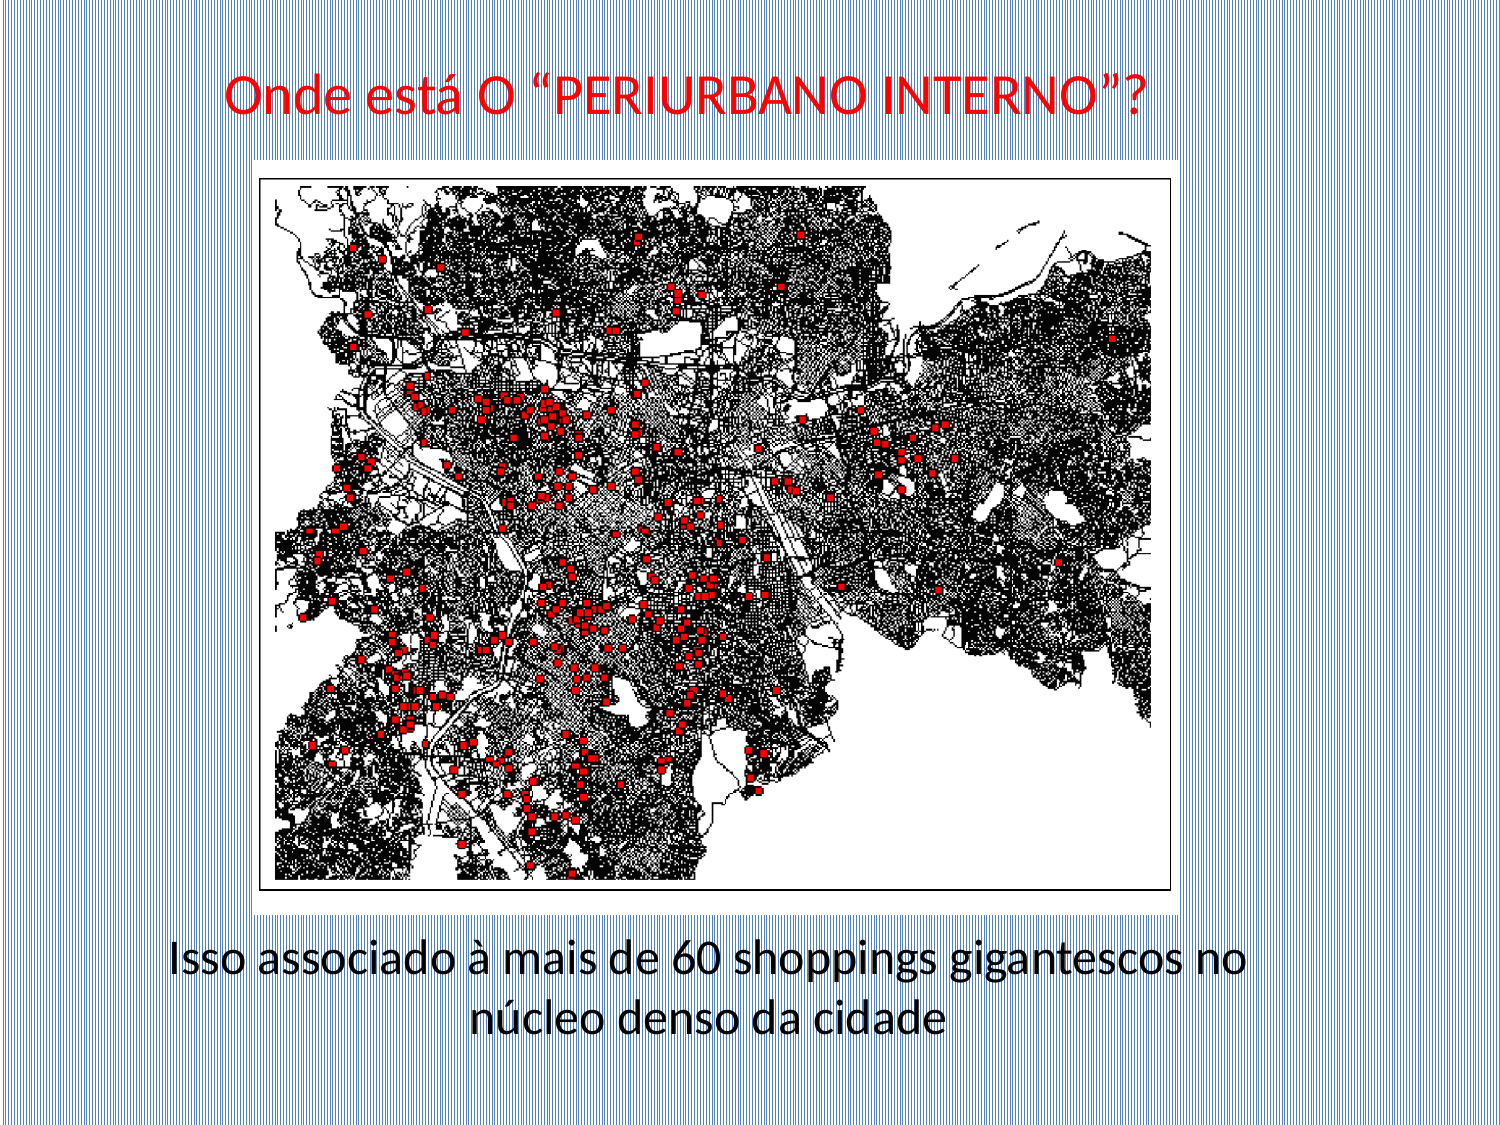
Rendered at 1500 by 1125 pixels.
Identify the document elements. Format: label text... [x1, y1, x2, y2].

text_box Isso associado à mais de 60 shoppings gigantescos no núcleo denso da cidade [135, 916, 1282, 1052]
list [253, 160, 1178, 915]
title Onde está O “PERIURBANO INTERNO”? [75, 45, 1300, 138]
